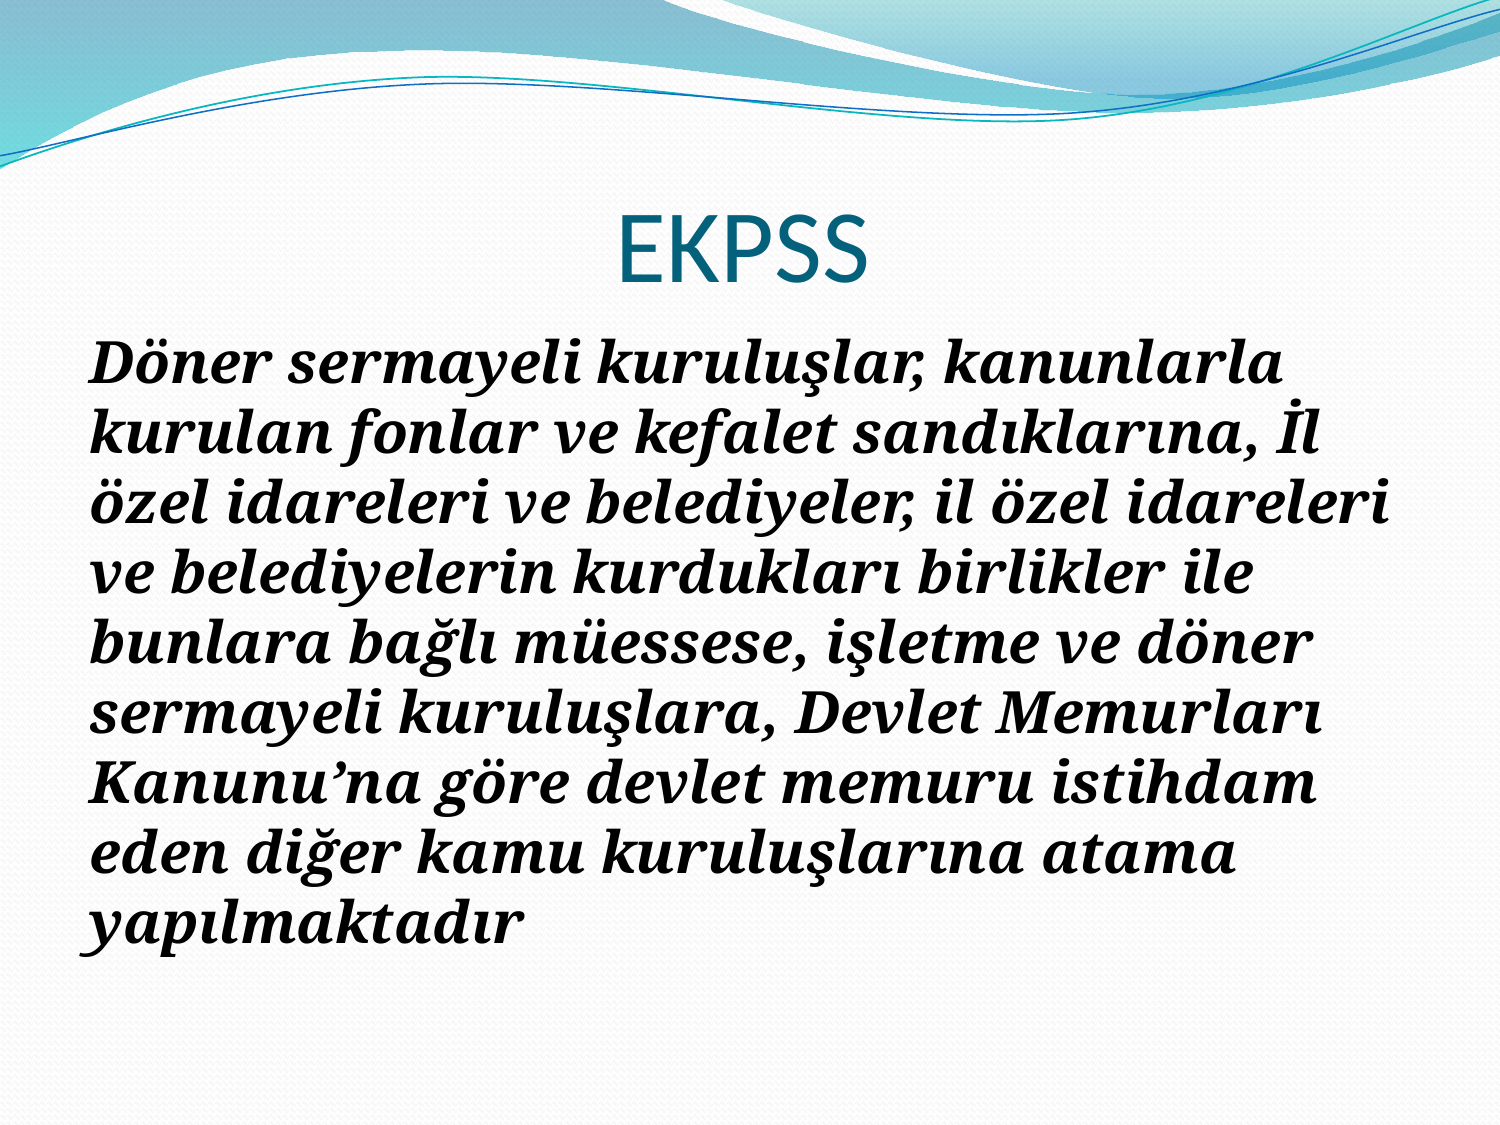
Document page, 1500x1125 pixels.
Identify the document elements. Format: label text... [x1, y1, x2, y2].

list Döner sermayeli kuruluşlar, kanunlarla kurulan fonlar ve kefalet sandıklarına, İl özel idareleri ve belediyeler, il özel idareleri ve belediyelerin kurdukları birlikler ile bunlara bağlı müessese, işletme ve döner sermayeli kuruluşlara, Devlet Memurları Kanunu’na göre devlet memuru istihdam eden diğer kamu kuruluşlarına atama yapılmaktadır [75, 317, 1425, 1038]
title EKPSS [75, 115, 1425, 303]
